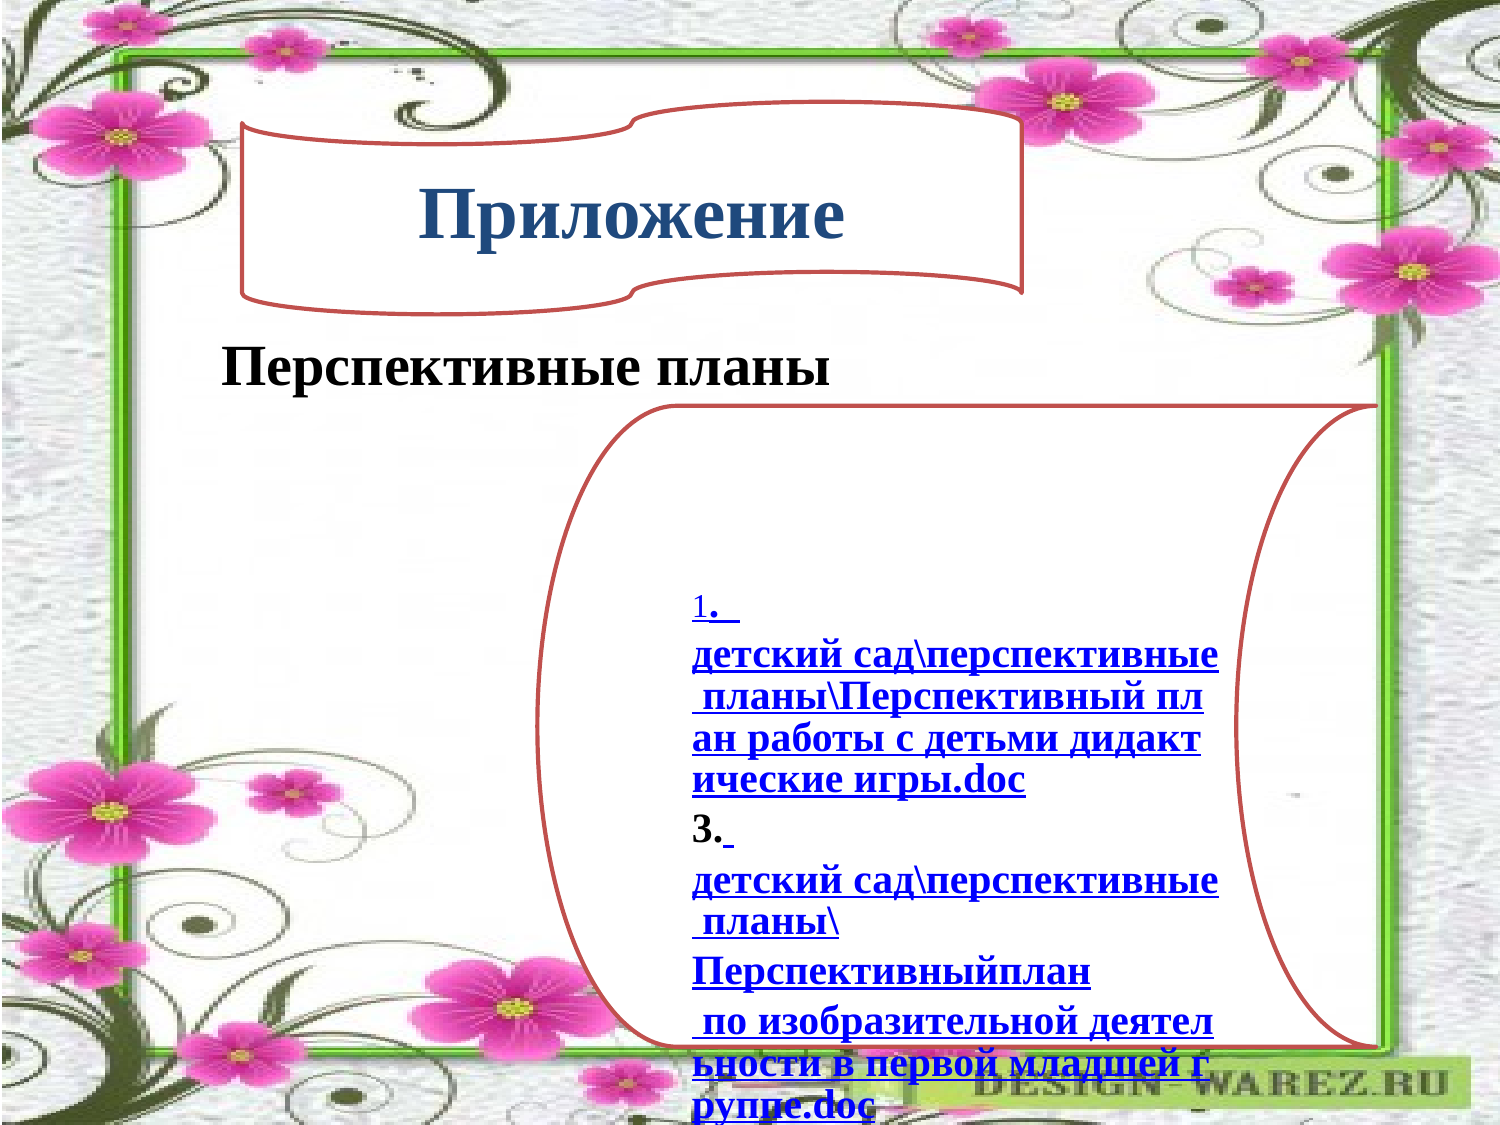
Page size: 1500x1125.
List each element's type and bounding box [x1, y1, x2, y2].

list [2, 0, 1500, 1125]
